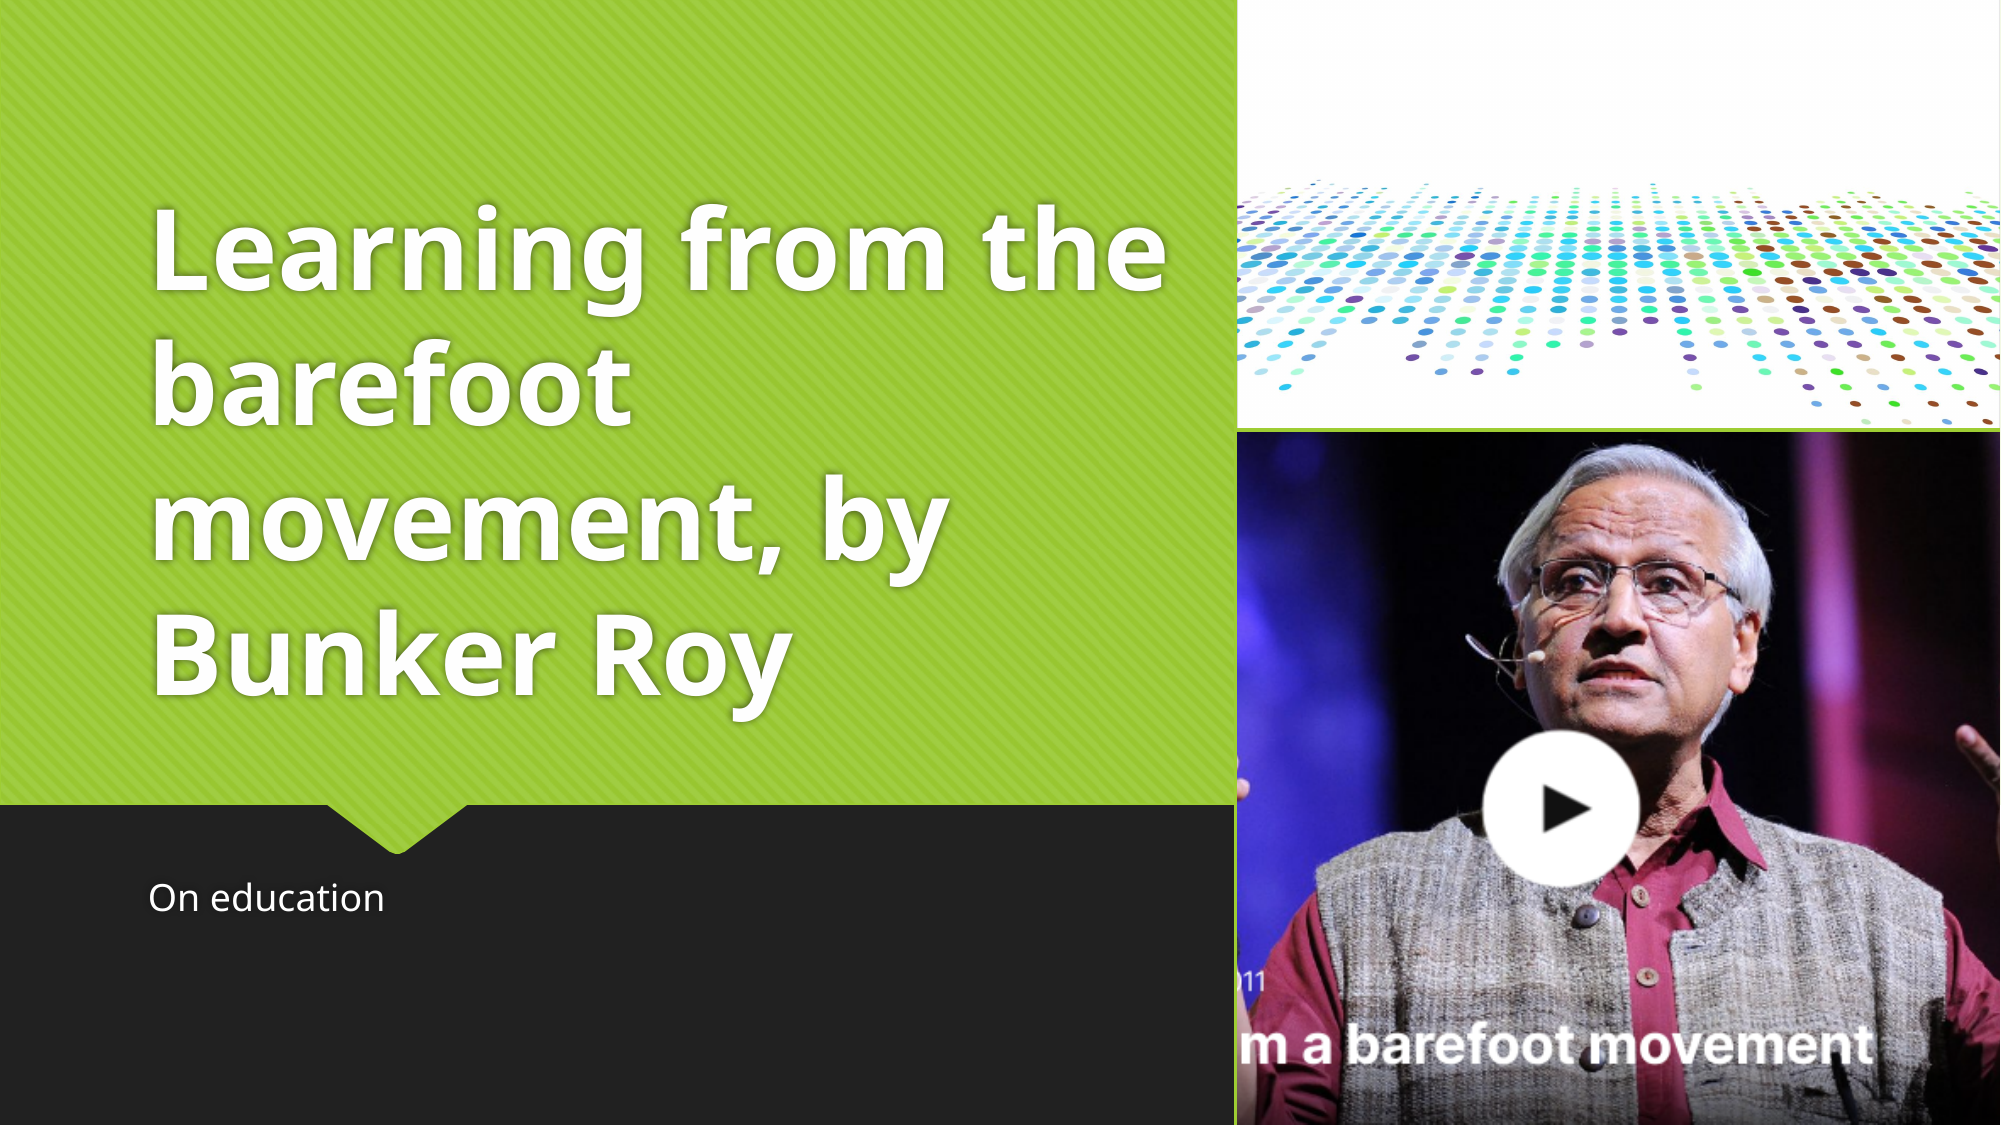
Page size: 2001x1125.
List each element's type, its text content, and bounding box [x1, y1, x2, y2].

picture [1236, 0, 2000, 1125]
title Learning from the barefoot movement, by Bunker Roy [132, 104, 1191, 726]
subtitle On education [132, 866, 1191, 996]
